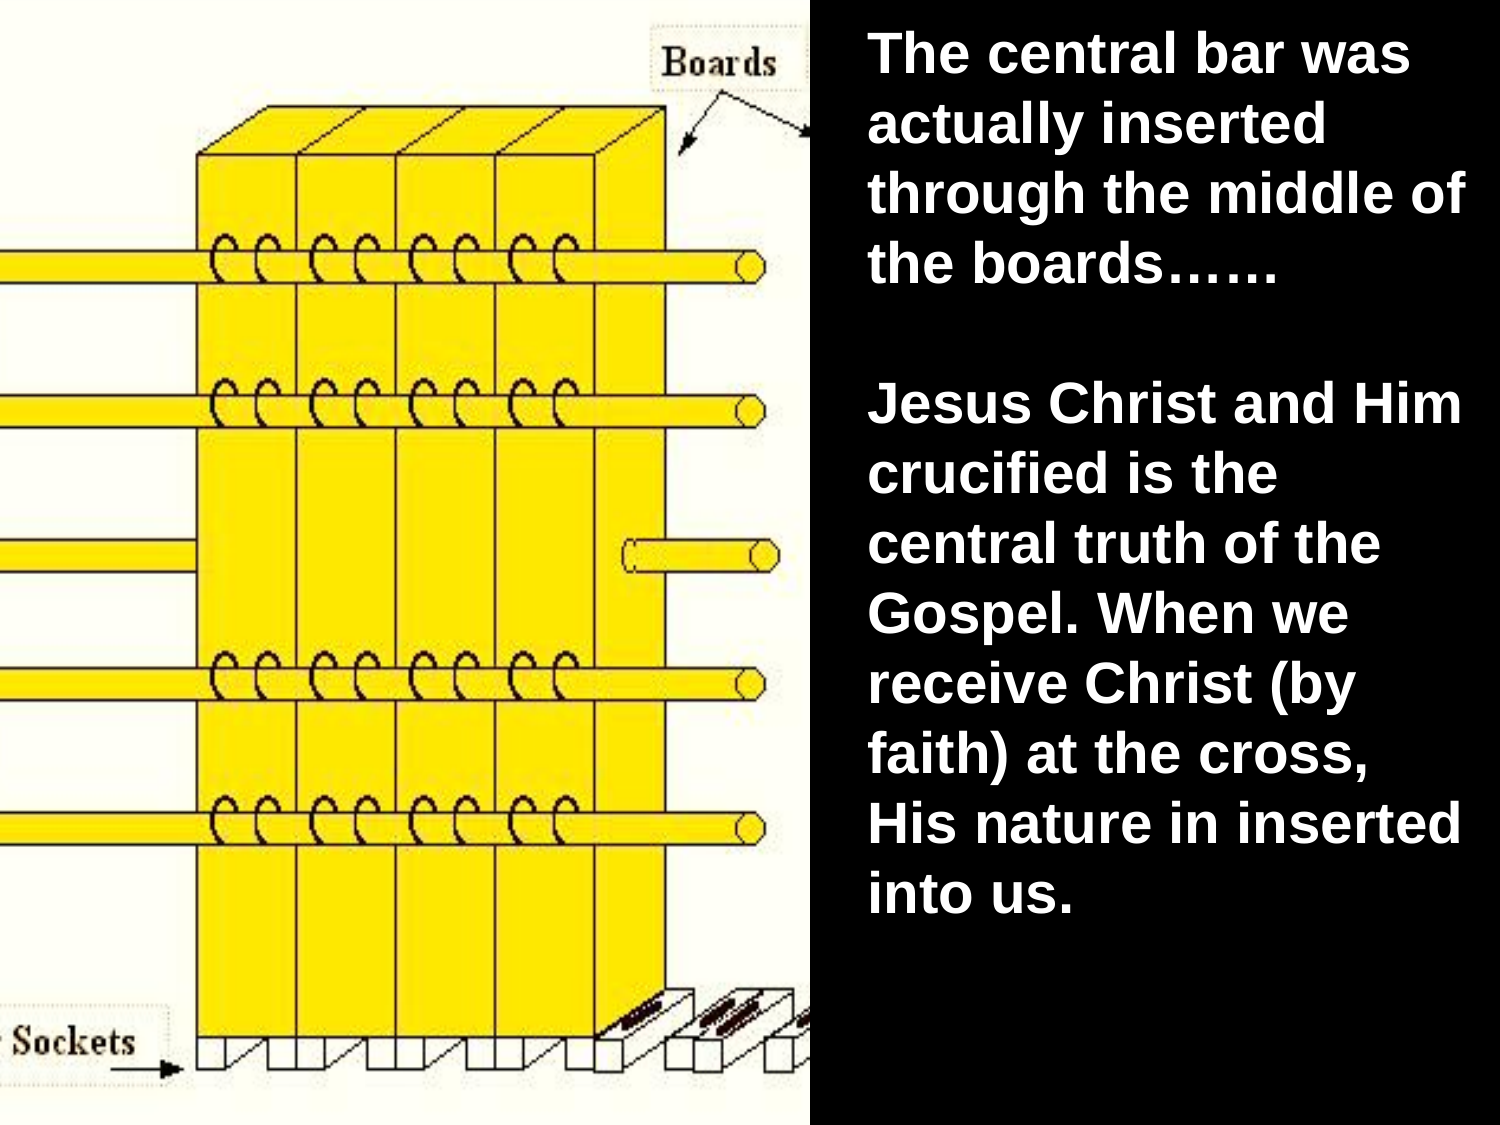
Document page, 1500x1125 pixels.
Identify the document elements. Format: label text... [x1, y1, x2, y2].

picture [0, 0, 811, 1125]
list The central bar was actually inserted through the middle of the boards…… Jesus Christ and Him crucified is the central truth of the Gospel. When we receive Christ (by faith) at the cross, His nature in inserted into us. [837, 0, 1500, 1125]
